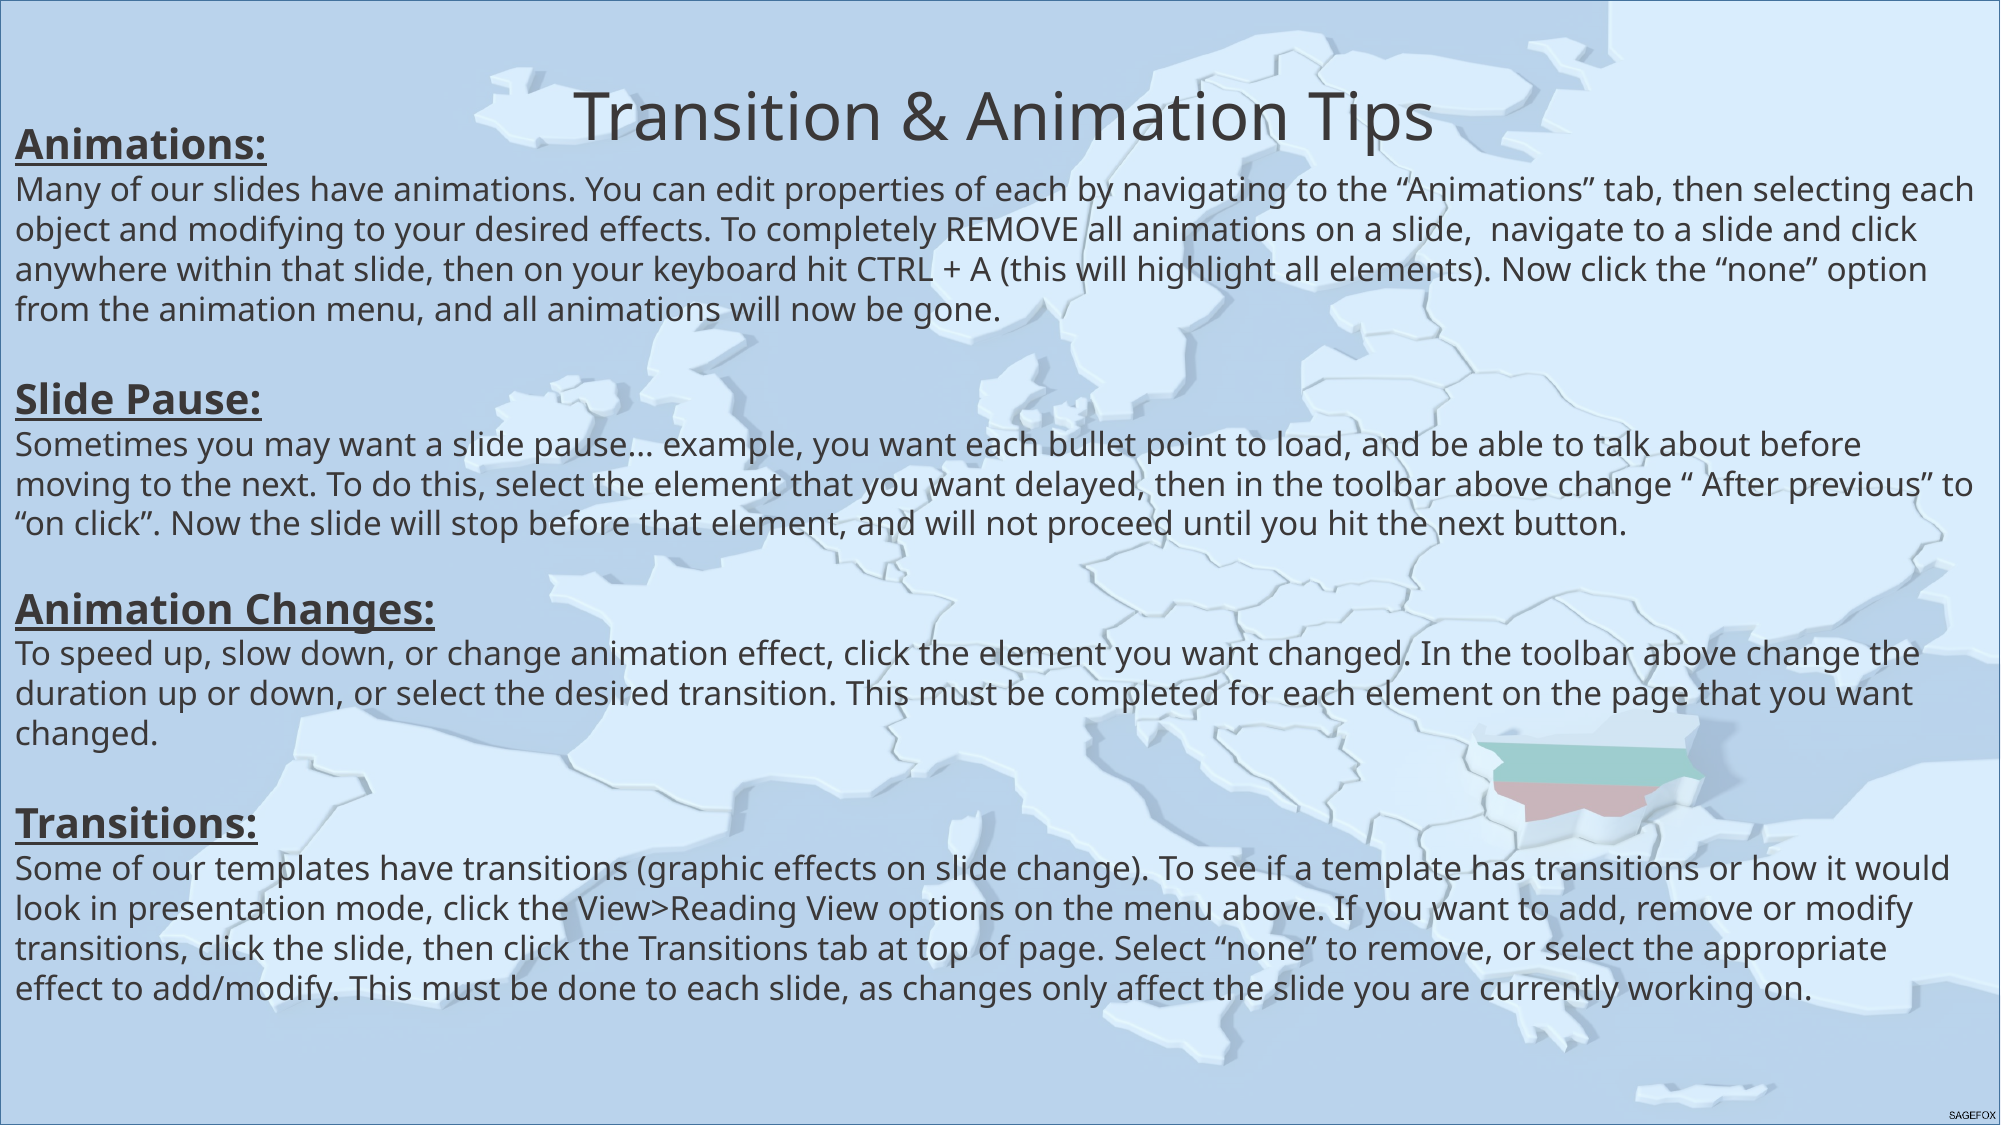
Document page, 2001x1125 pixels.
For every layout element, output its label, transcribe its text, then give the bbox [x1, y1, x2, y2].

text_box Animations: Many of our slides have animations. You can edit properties of each by navigating to the “Animations” tab, then selecting each object and modifying to your desired effects. To completely REMOVE all animations on a slide, navigate to a slide and click anywhere within that slide, then on your keyboard hit CTRL + A (this will highlight all elements). Now click the “none” option from the animation menu, and all animations will now be gone. Slide Pause: Sometimes you may want a slide pause… example, you want each bullet point to load, and be able to talk about before moving to the next. To do this, select the element that you want delayed, then in the toolbar above change “ After previous” to “on click”. Now the slide will stop before that element, and will not proceed until you hit the next button. Animation Changes: To speed up, slow down, or change animation effect, click the element you want changed. In the toolbar above change the duration up or down, or select the desired transition. This must be completed for each element on the page that you want changed. Transitions: Some of our templates have transitions (graphic effects on slide change). To see if a template has transitions or how it would look in presentation mode, click the View>Reading View options on the menu above. If you want to add, remove or modify transitions, click the slide, then click the Transitions tab at top of page. Select “none” to remove, or select the appropriate effect to add/modify. This must be done to each slide, as changes only affect the slide you are currently working on. [0, 0, 2000, 1125]
title Transition & Animation Tips [477, 59, 1532, 177]
